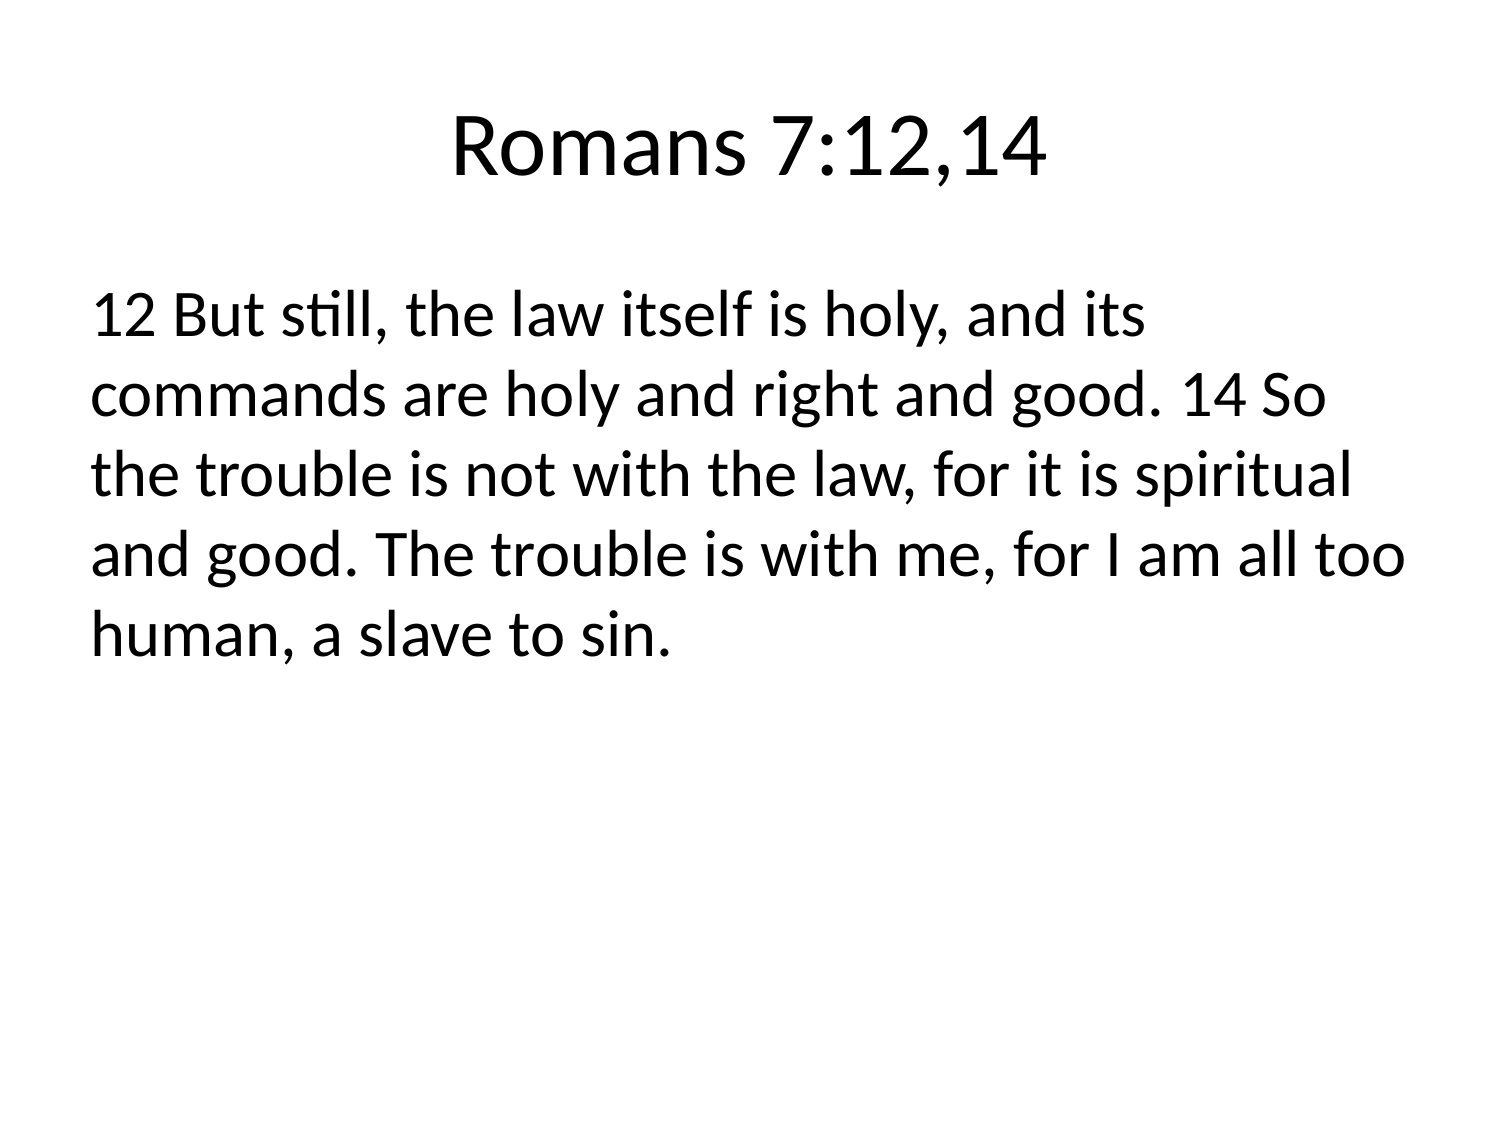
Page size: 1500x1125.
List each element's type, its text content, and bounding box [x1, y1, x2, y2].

title Romans 7:12,14 [75, 45, 1425, 233]
list 12 But still, the law itself is holy, and its commands are holy and right and good. 14 So the trouble is not with the law, for it is spiritual and good. The trouble is with me, for I am all too human, a slave to sin. [75, 262, 1425, 1005]
